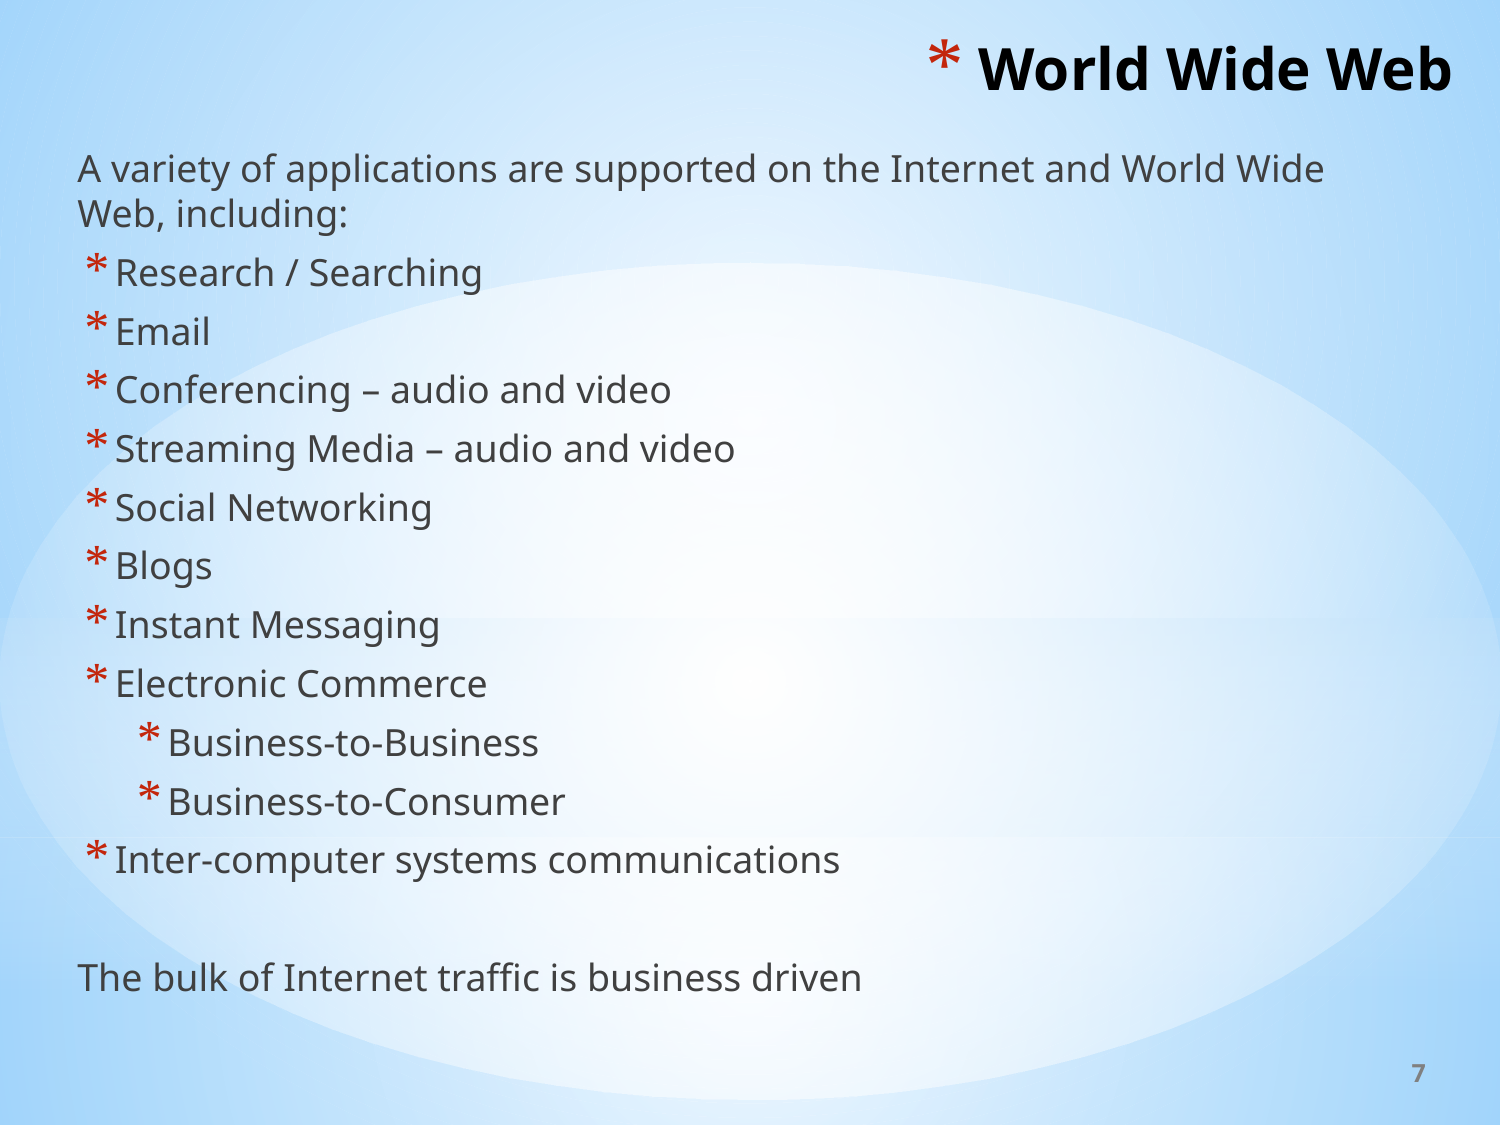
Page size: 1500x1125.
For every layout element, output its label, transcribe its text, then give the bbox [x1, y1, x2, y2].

title World Wide Web [399, 24, 1469, 113]
slide_number 7 [1374, 1050, 1463, 1100]
list A variety of applications are supported on the Internet and World Wide Web, including: Research / Searching Email Conferencing – audio and video Streaming Media – audio and video Social Networking Blogs Instant Messaging Electronic Commerce Business-to-Business Business-to-Consumer Inter-computer systems communications The bulk of Internet traffic is business driven [62, 137, 1413, 1038]
